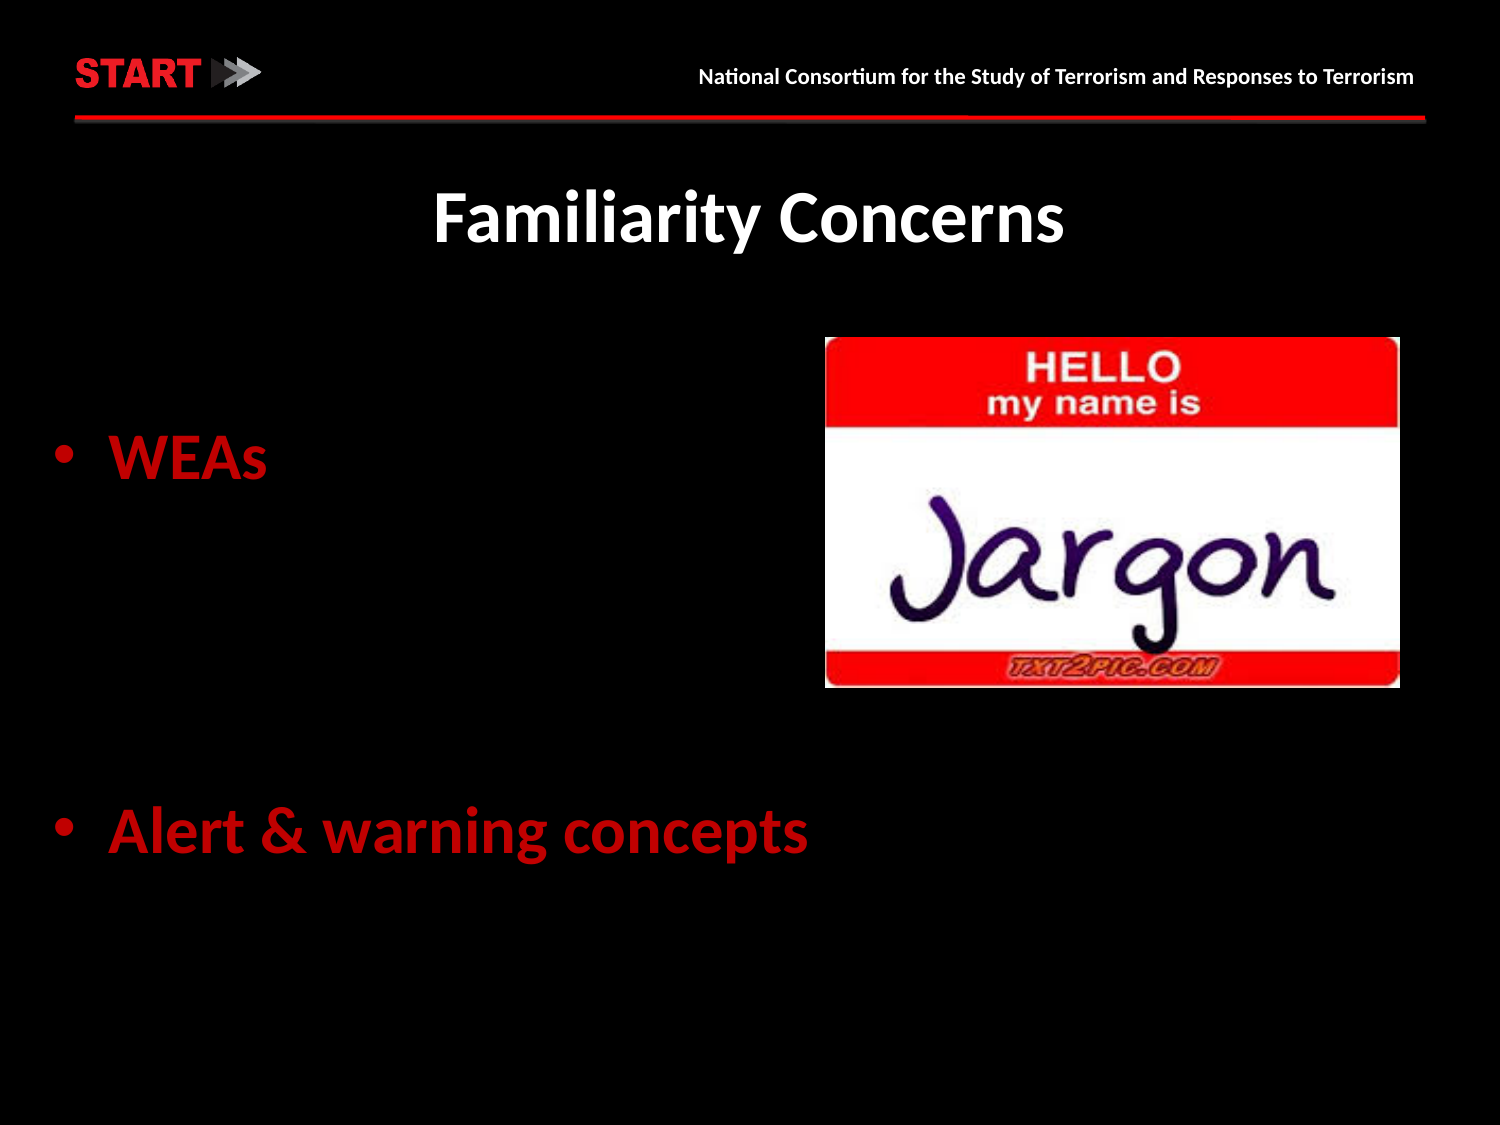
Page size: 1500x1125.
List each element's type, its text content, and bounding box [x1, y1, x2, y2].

list WEAs Alert & warning concepts [37, 312, 1426, 1006]
picture [824, 337, 1401, 688]
title Familiarity Concerns [74, 137, 1426, 288]
picture [75, 56, 262, 88]
